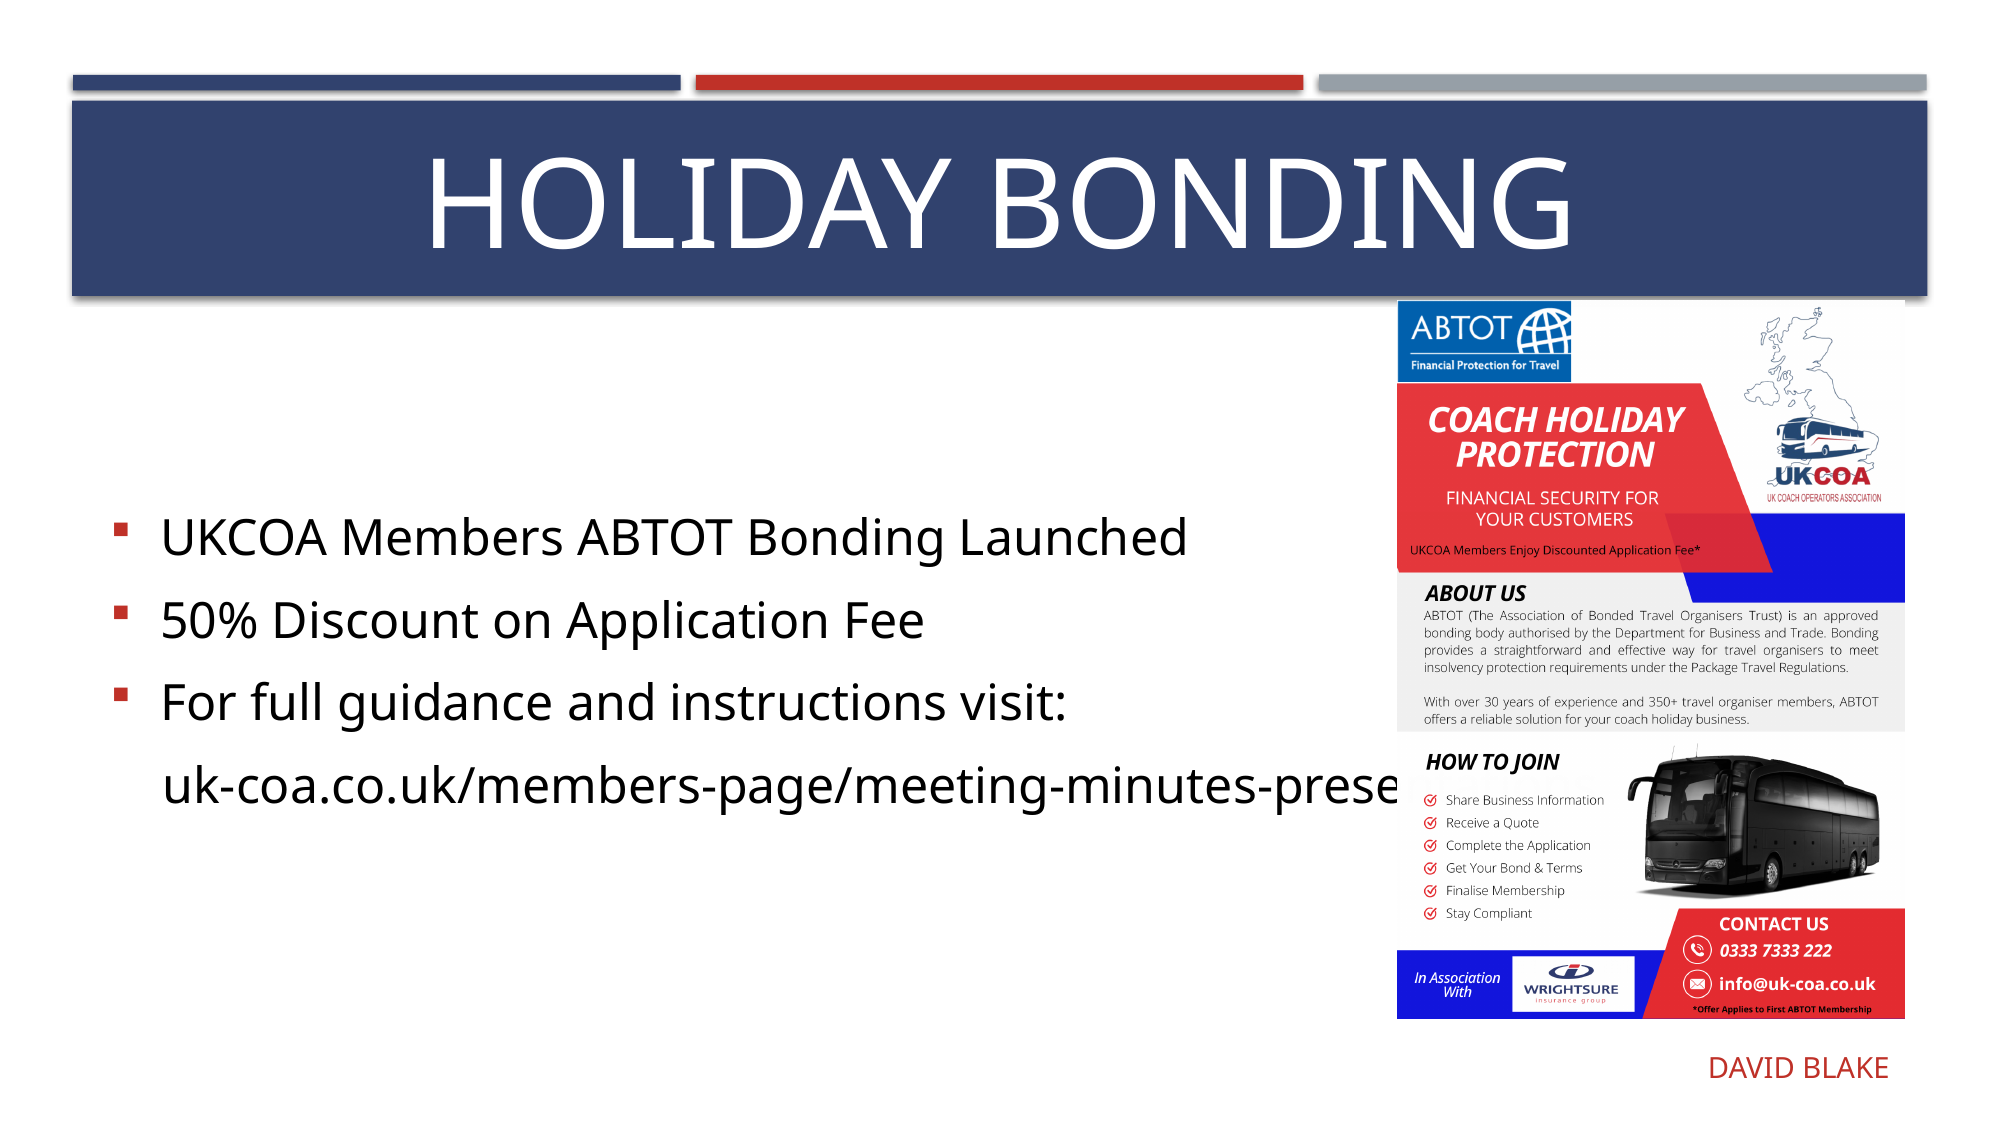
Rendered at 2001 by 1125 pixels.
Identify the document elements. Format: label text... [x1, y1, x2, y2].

picture [1396, 299, 1906, 1019]
title Holiday bonding [95, 115, 1905, 282]
list UKCOA Members ABTOT Bonding Launched 50% Discount on Application Fee For full guidance and instructions visit: uk-coa.co.uk/members-page/meeting-minutes-presentations [95, 357, 1390, 962]
footer David Blake [769, 1037, 1905, 1098]
